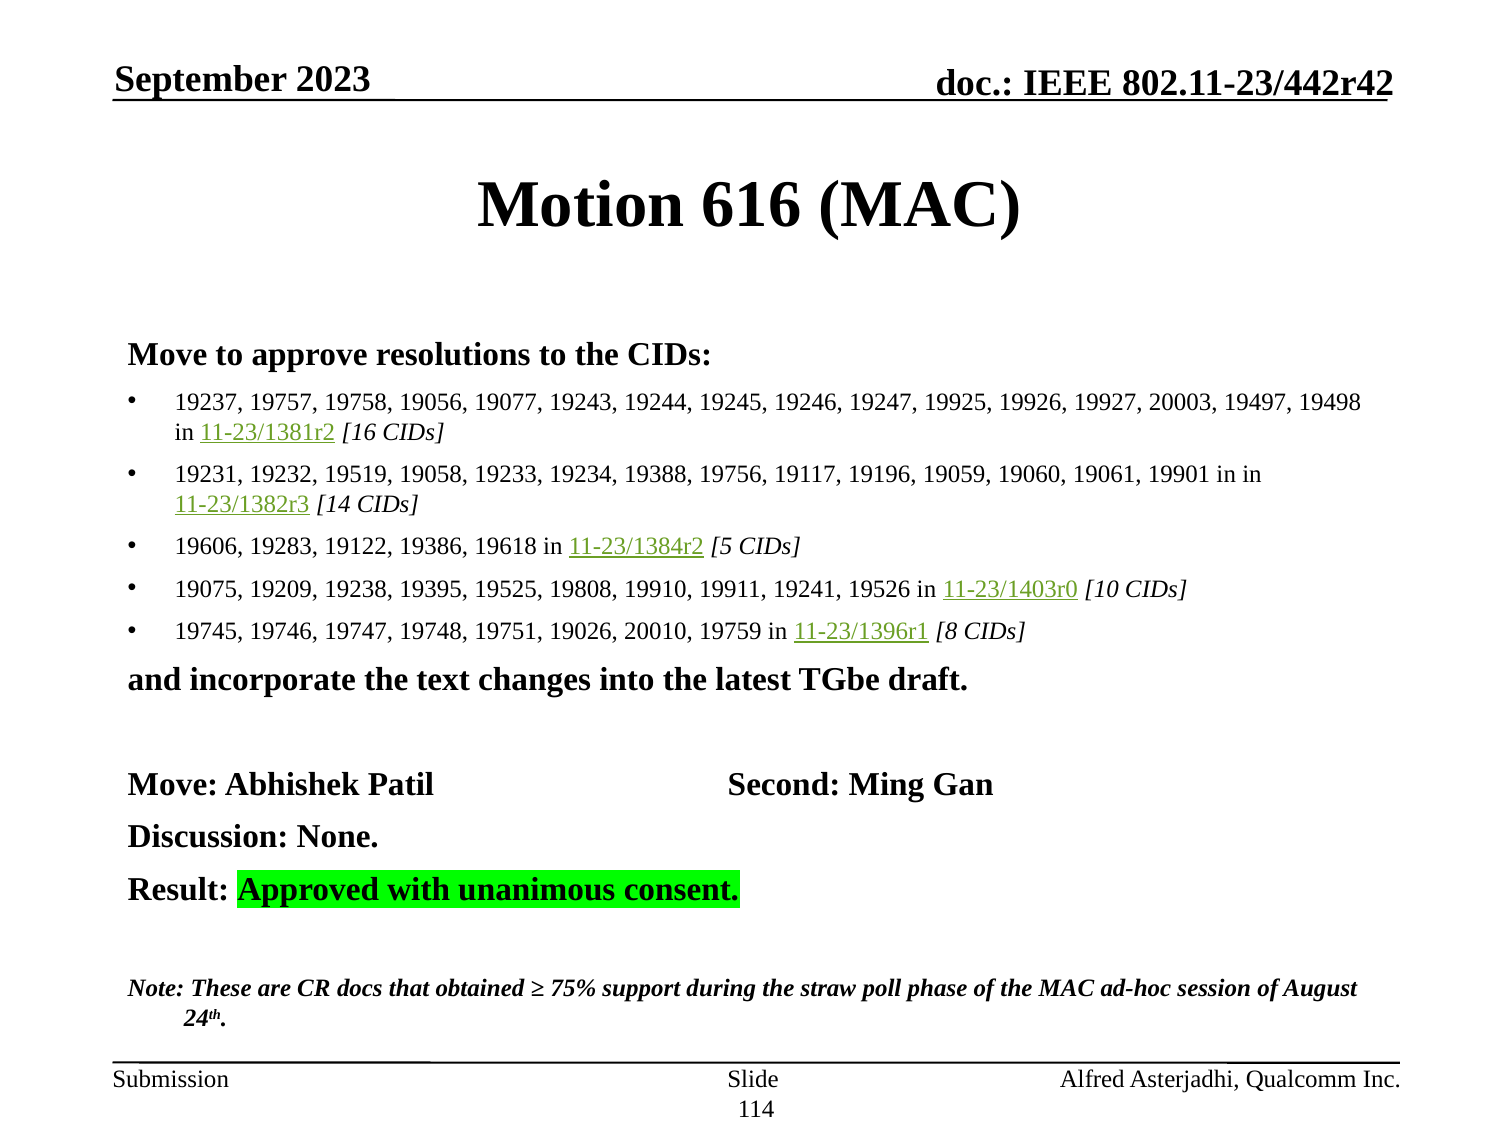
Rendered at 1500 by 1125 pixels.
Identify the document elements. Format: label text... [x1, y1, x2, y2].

title Motion 616 (MAC) [112, 112, 1388, 288]
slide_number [114, 54, 423, 100]
footer Alfred Asterjadhi, Qualcomm Inc. [878, 1061, 1402, 1093]
list Move to approve resolutions to the CIDs: 19237, 19757, 19758, 19056, 19077, 19243, 19244, 19245, 19246, 19247, 19925, 19926, 19927, 20003, 19497, 19498 in 11-23/1381r2 [16 CIDs] 19231, 19232, 19519, 19058, 19233, 19234, 19388, 19756, 19117, 19196, 19059, 19060, 19061, 19901 in in 11-23/1382r3 [14 CIDs] 19606, 19283, 19122, 19386, 19618 in 11-23/1384r2 [5 CIDs] 19075, 19209, 19238, 19395, 19525, 19808, 19910, 19911, 19241, 19526 in 11-23/1403r0 [10 CIDs] 19745, 19746, 19747, 19748, 19751, 19026, 20010, 19759 in 11-23/1396r1 [8 CIDs] and incorporate the text changes into the latest TGbe draft. Move: Abhishek Patil Second: Ming Gan Discussion: None. Result: Approved with unanimous consent. Note: These are CR docs that obtained ≥ 75% support during the straw poll phase of the MAC ad-hoc session of August 24th. [112, 324, 1388, 1063]
slide_number Slide 114 [712, 1061, 800, 1123]
